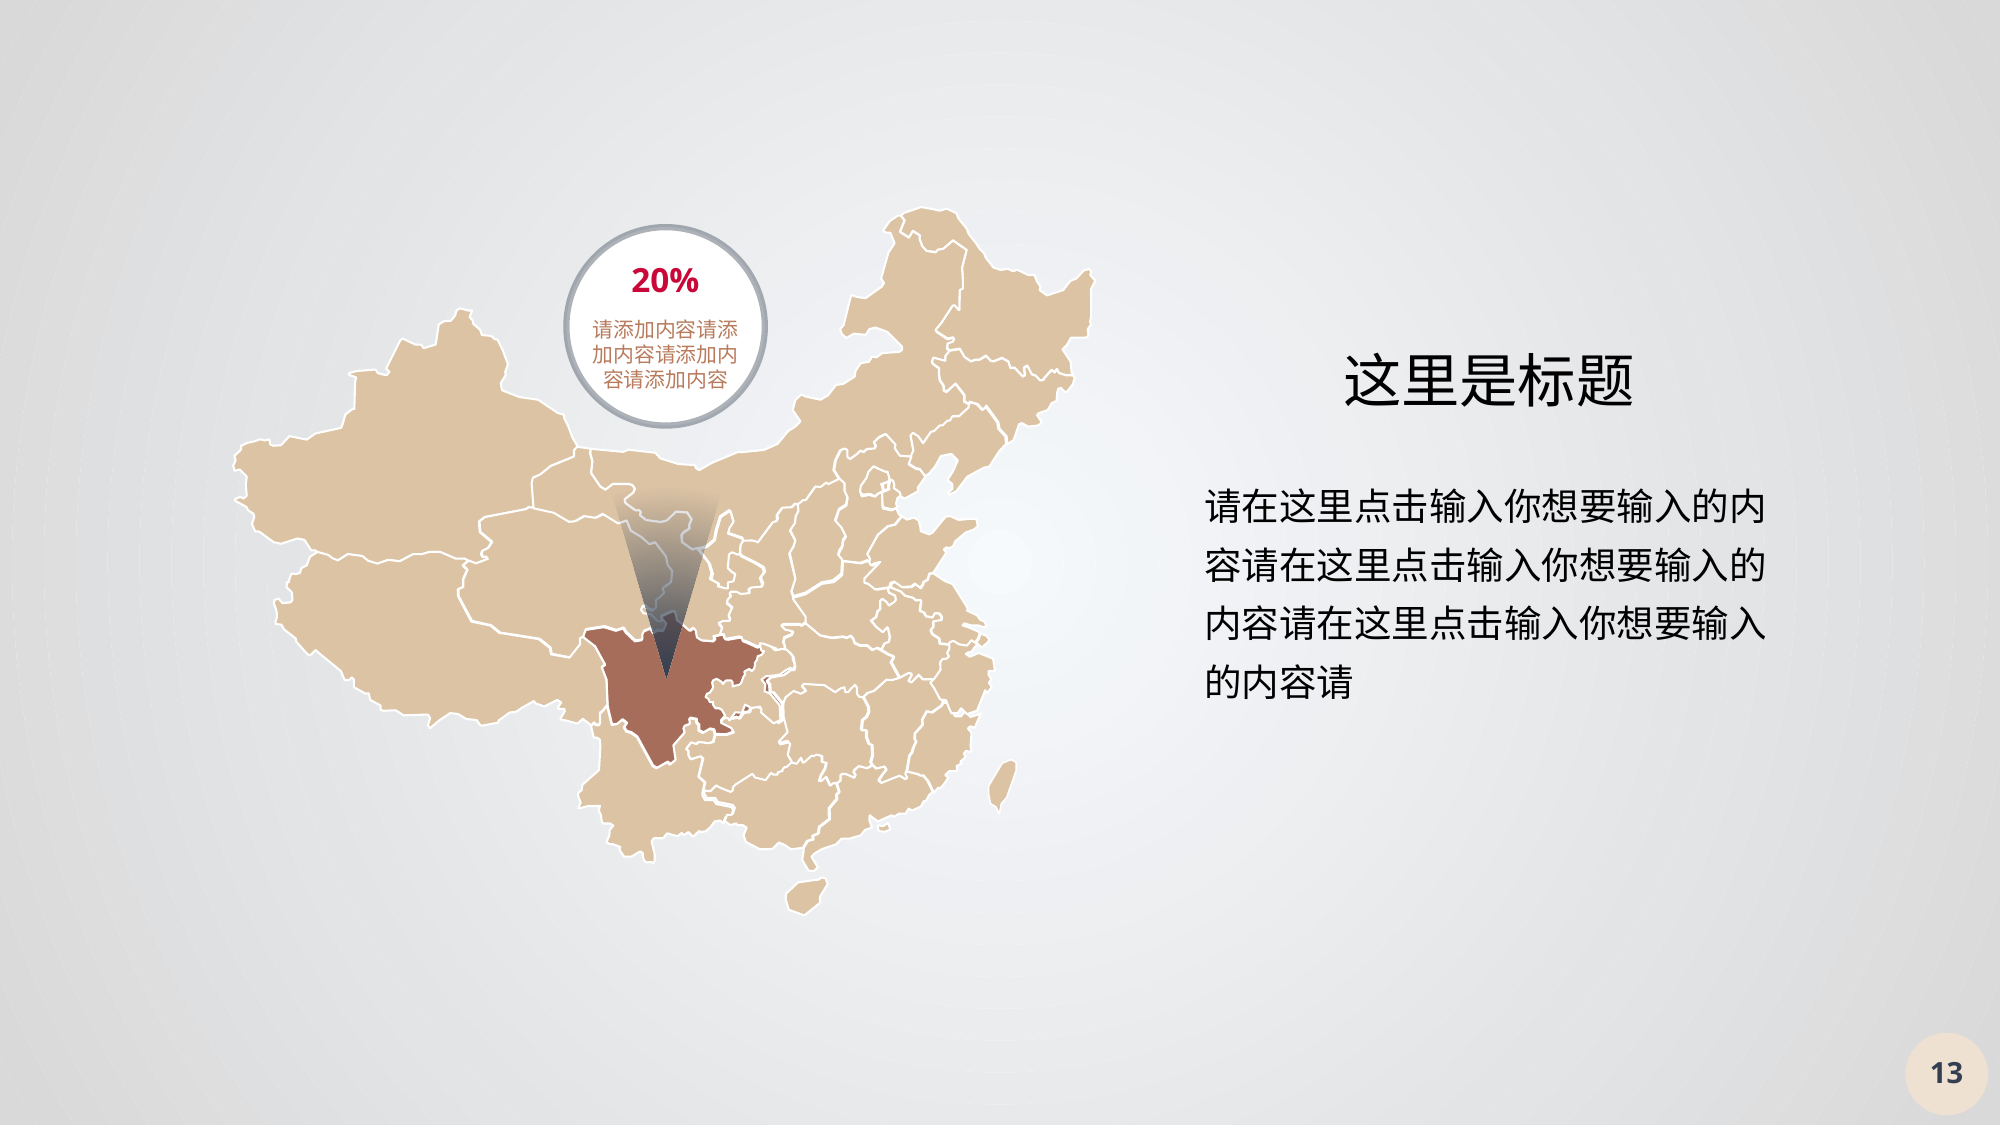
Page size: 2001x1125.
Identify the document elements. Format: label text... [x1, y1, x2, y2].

text_box 请在这里点击输入你想要输入的内容请在这里点击输入你想要输入的内容请在这里点击输入你想要输入的内容请 [1189, 462, 1788, 770]
text_box 这里是标题 [1328, 337, 1650, 422]
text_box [233, 207, 1096, 916]
